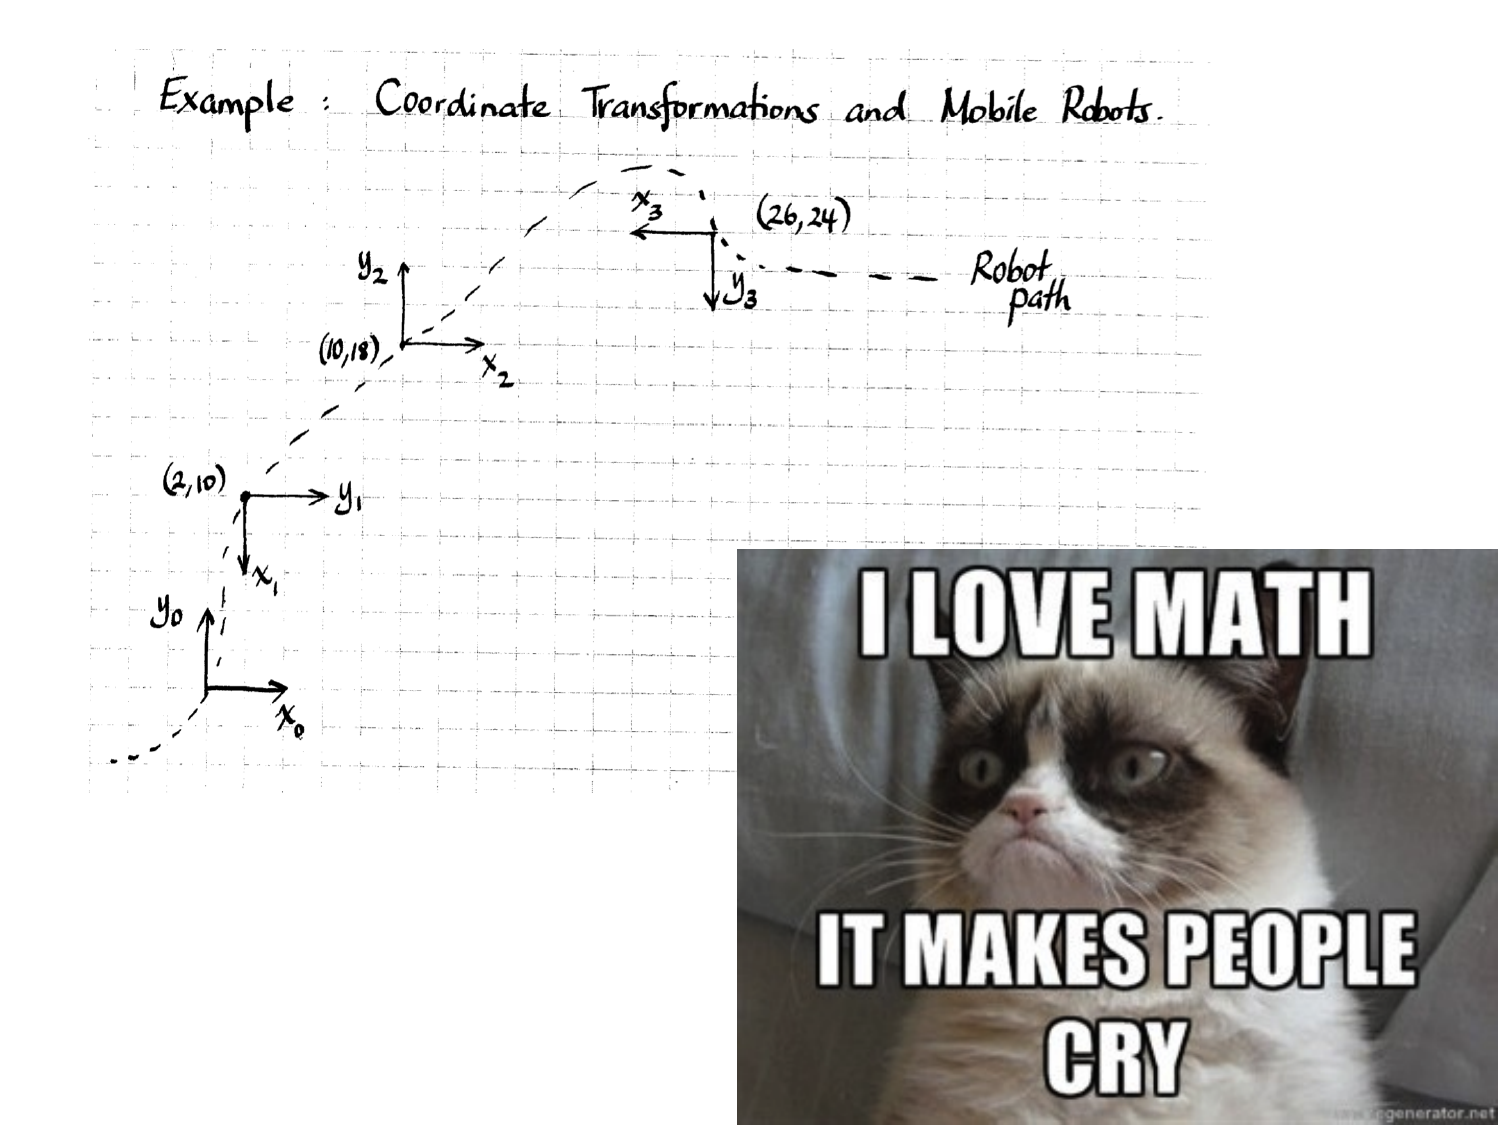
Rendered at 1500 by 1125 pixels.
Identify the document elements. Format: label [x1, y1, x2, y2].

picture [737, 549, 1499, 1125]
list [0, 49, 1326, 793]
